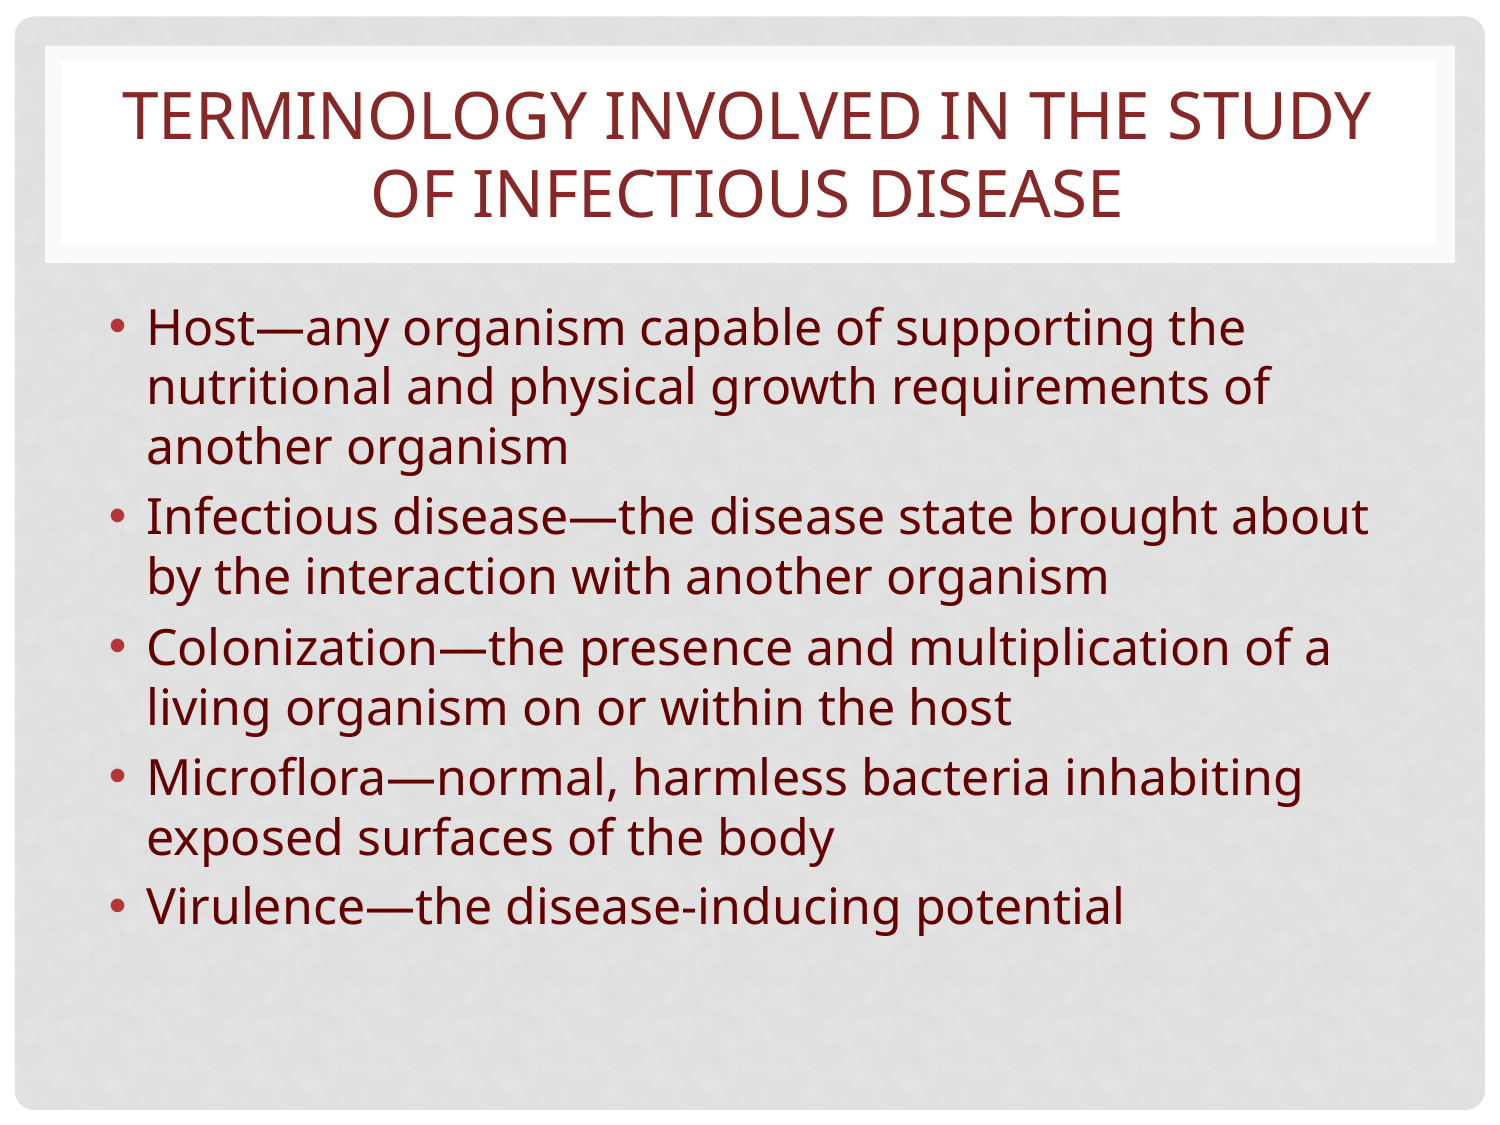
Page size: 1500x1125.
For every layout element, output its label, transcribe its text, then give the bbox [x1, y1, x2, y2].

picture [14, 16, 1485, 1110]
title TERMINOLOGY INVOLVED IN THE STUDY OF INFECTIOUS DISEASE [69, 66, 1425, 238]
list Host—any organism capable of supporting the nutritional and physical growth requirements of another organism Infectious disease—the disease state brought about by the interaction with another organism Colonization—the presence and multiplication of a living organism on or within the host Microflora—normal, harmless bacteria inhabiting exposed surfaces of the body Virulence—the disease-inducing potential [75, 287, 1425, 1005]
